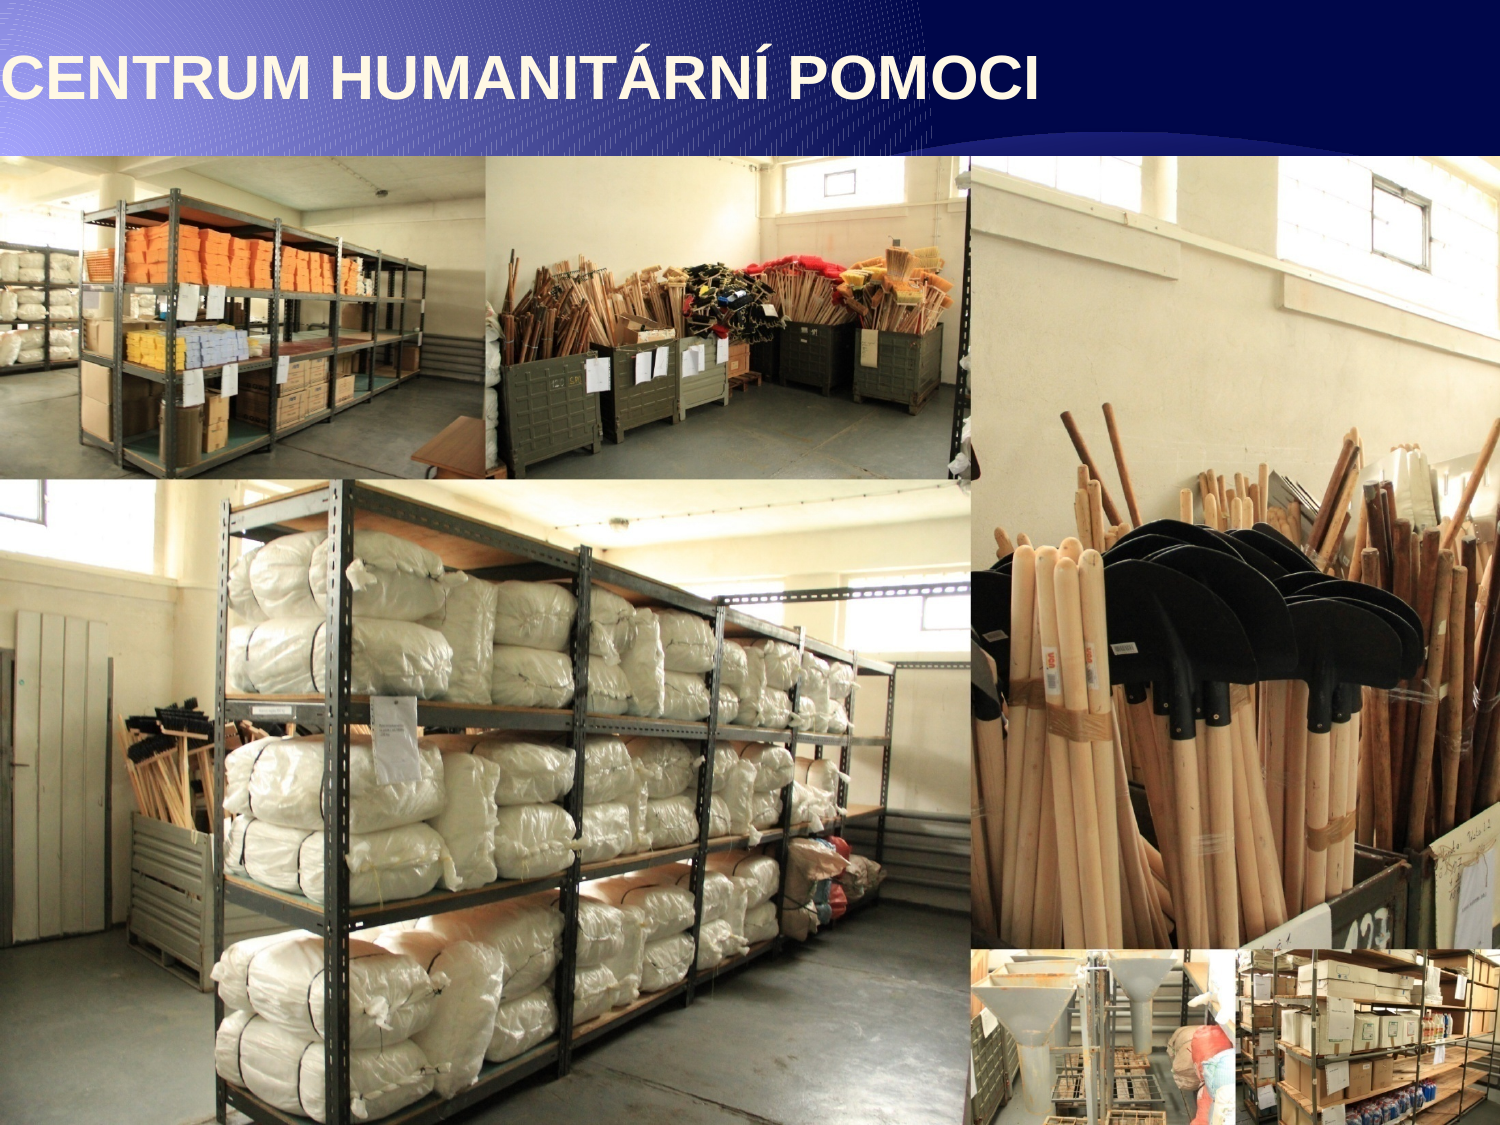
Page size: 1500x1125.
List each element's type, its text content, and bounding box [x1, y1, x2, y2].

text_box CENTRUM HUMANITÁRNÍ POMOCI [0, 0, 1350, 114]
picture [0, 156, 1500, 1125]
